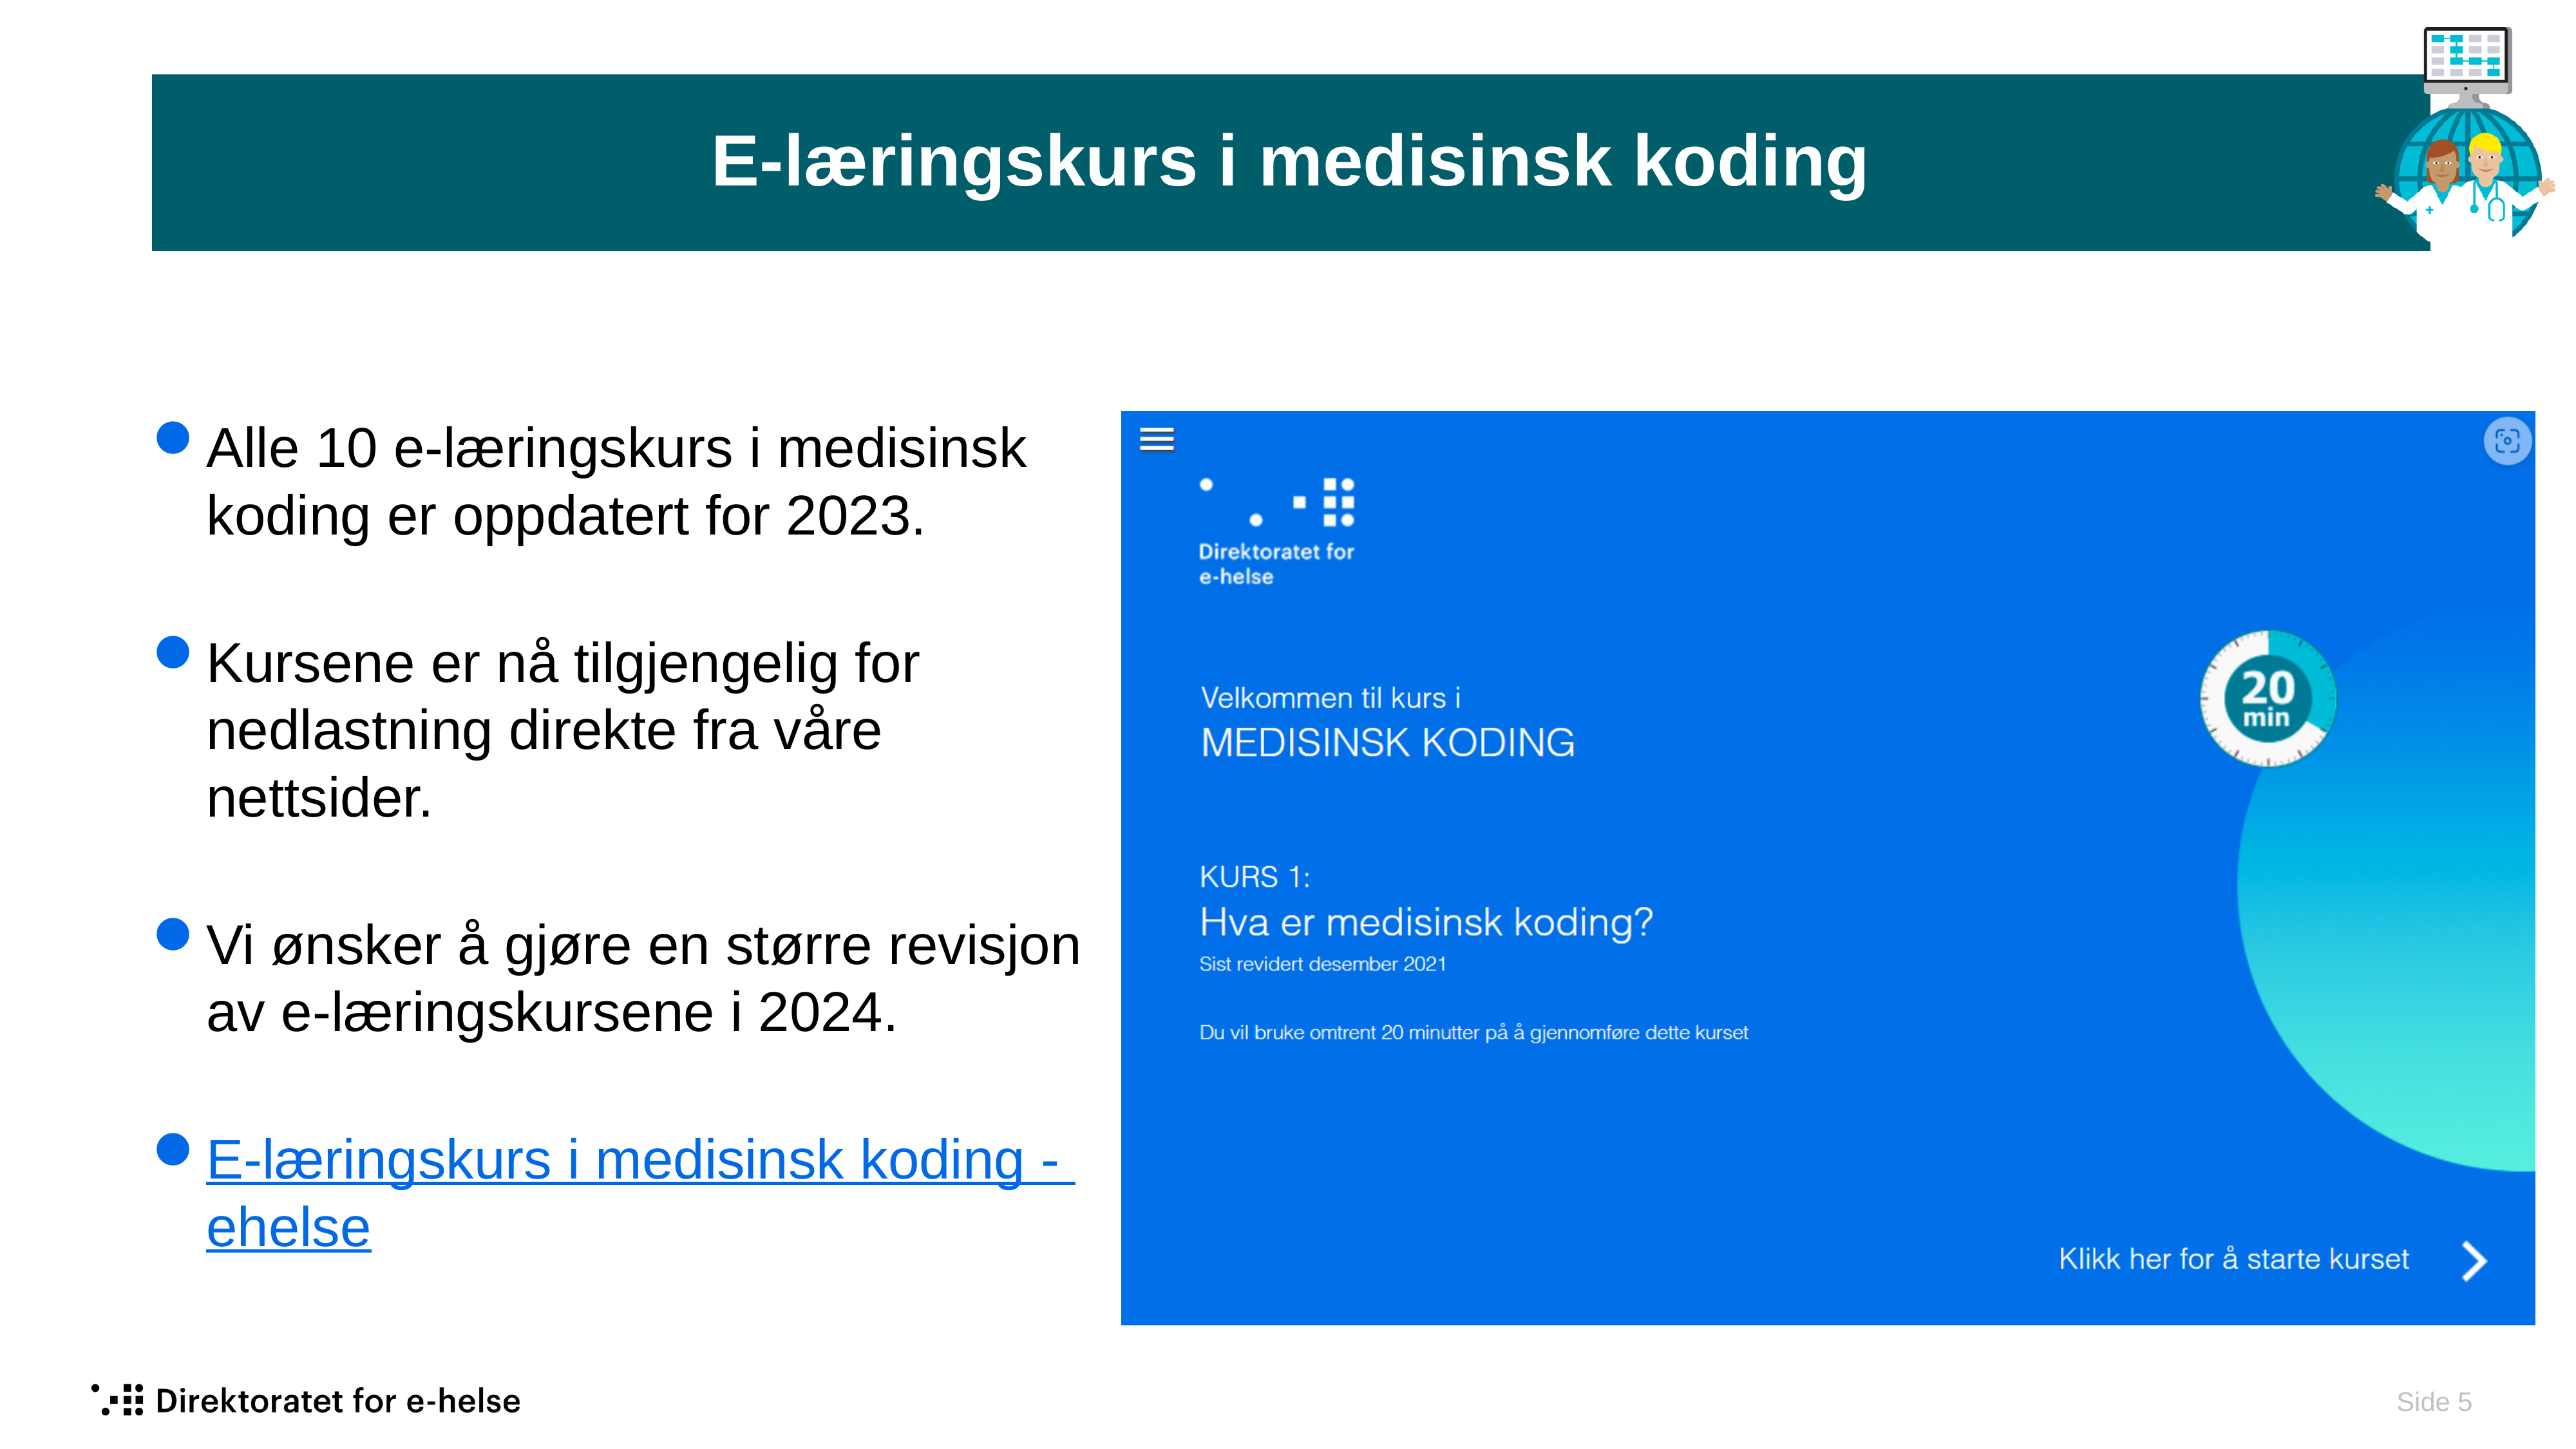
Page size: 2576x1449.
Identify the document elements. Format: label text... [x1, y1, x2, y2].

slide_number Side 5 [2321, 1380, 2473, 1420]
picture [91, 1383, 520, 1416]
picture [1121, 411, 2535, 1325]
picture [2355, 892, 2360, 895]
picture [2375, 27, 2555, 252]
title E-læringskurs i medisinsk koding [152, 74, 2375, 251]
list Alle 10 e-læringskurs i medisinsk koding er oppdatert for 2023. Kursene er nå tilgjengelig for nedlastning direkte fra våre nettsider. Vi ønsker å gjøre en større revisjon av e-læringskursene i 2024. E-læringskurs i medisinsk koding - ehelse [152, 411, 1084, 1326]
